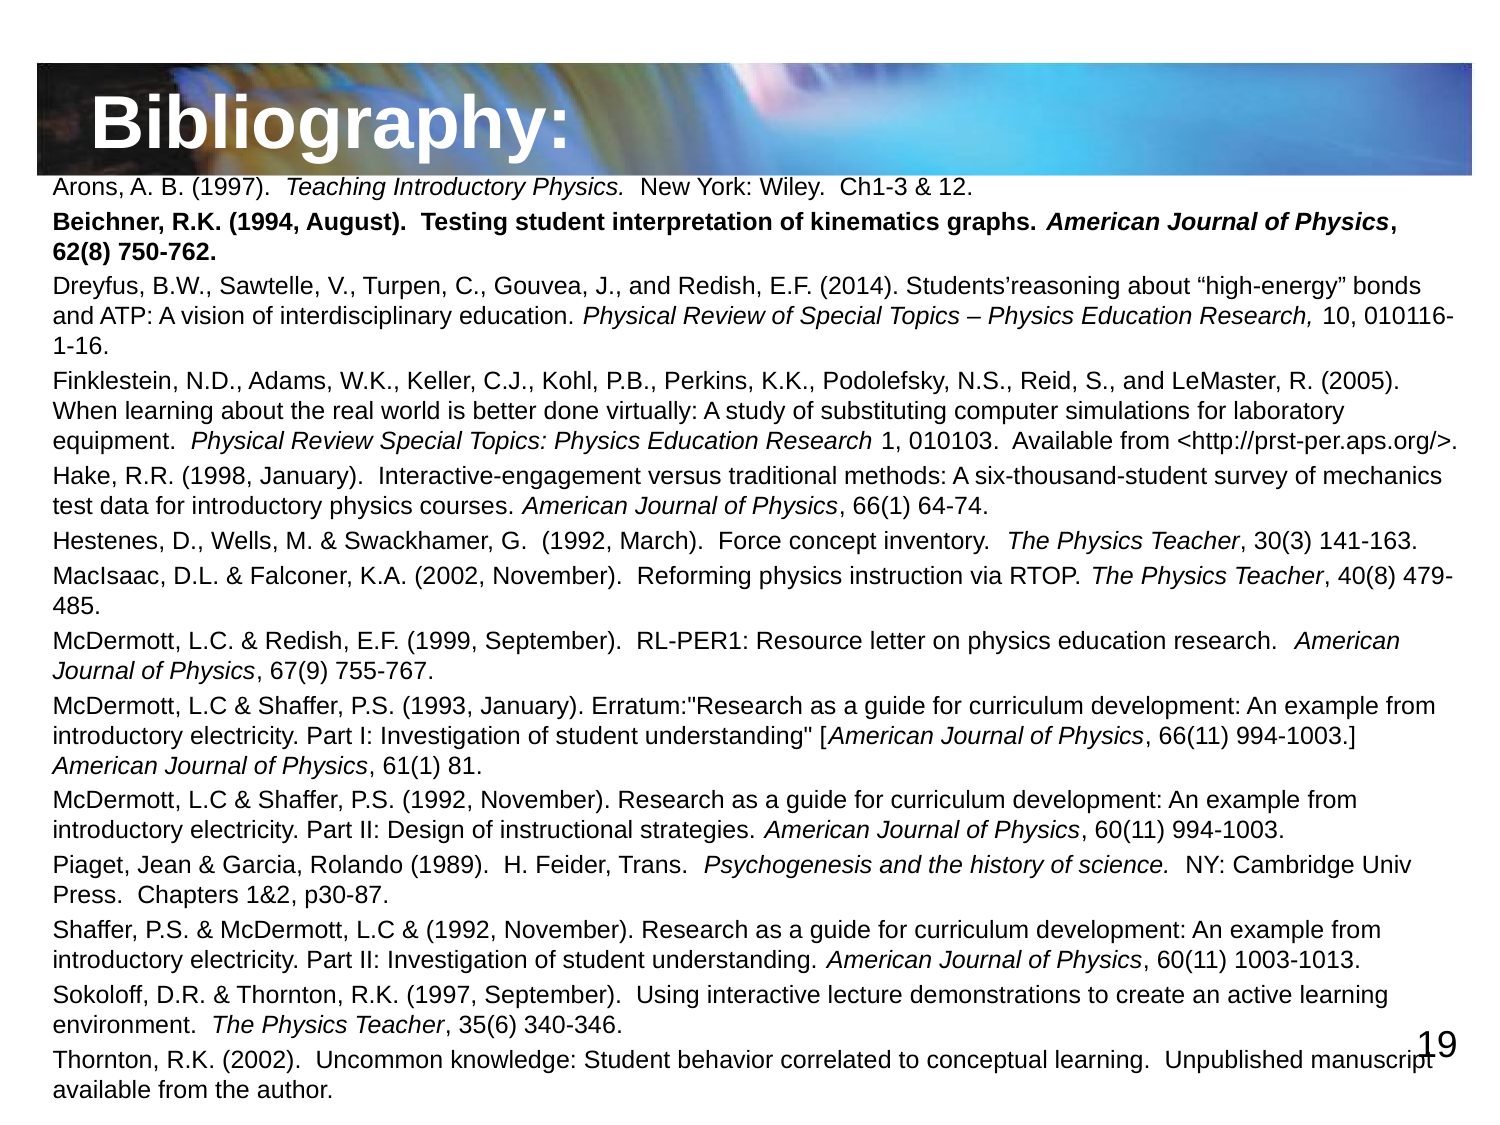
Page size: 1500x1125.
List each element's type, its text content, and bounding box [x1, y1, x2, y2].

picture [35, 62, 75, 176]
title Bibliography: [75, 24, 1475, 162]
list Arons, A. B. (1997). Teaching Introductory Physics. New York: Wiley. Ch1-3 & 12. Beichner, R.K. (1994, August). Testing student interpretation of kinematics graphs. American Journal of Physics, 62(8) 750-762. Dreyfus, B.W., Sawtelle, V., Turpen, C., Gouvea, J., and Redish, E.F. (2014). Students’reasoning about “high-energy” bonds and ATP: A vision of interdisciplinary education. Physical Review of Special Topics – Physics Education Research, 10, 010116-1-16. Finklestein, N.D., Adams, W.K., Keller, C.J., Kohl, P.B., Perkins, K.K., Podolefsky, N.S., Reid, S., and LeMaster, R. (2005). When learning about the real world is better done virtually: A study of substituting computer simulations for laboratory equipment. Physical Review Special Topics: Physics Education Research 1, 010103. Available from <http://prst-per.aps.org/>. Hake, R.R. (1998, January). Interactive-engagement versus traditional methods: A six-thousand-student survey of mechanics test data for introductory physics courses. American Journal of Physics, 66(1) 64-74. Hestenes, D., Wells, M. & Swackhamer, G. (1992, March). Force concept inventory. The Physics Teacher, 30(3) 141-163. MacIsaac, D.L. & Falconer, K.A. (2002, November). Reforming physics instruction via RTOP. The Physics Teacher, 40(8) 479-485. McDermott, L.C. & Redish, E.F. (1999, September). RL-PER1: Resource letter on physics education research. American Journal of Physics, 67(9) 755-767. McDermott, L.C & Shaffer, P.S. (1993, January). Erratum:"Research as a guide for curriculum development: An example from introductory electricity. Part I: Investigation of student understanding" [American Journal of Physics, 66(11) 994-1003.] American Journal of Physics, 61(1) 81. McDermott, L.C & Shaffer, P.S. (1992, November). Research as a guide for curriculum development: An example from introductory electricity. Part II: Design of instructional strategies. American Journal of Physics, 60(11) 994-1003. Piaget, Jean & Garcia, Rolando (1989). H. Feider, Trans. Psychogenesis and the history of science. NY: Cambridge Univ Press. Chapters 1&2, p30-87. Shaffer, P.S. & McDermott, L.C & (1992, November). Research as a guide for curriculum development: An example from introductory electricity. Part II: Investigation of student understanding. American Journal of Physics, 60(11) 1003-1013. Sokoloff, D.R. & Thornton, R.K. (1997, September). Using interactive lecture demonstrations to create an active learning environment. The Physics Teacher, 35(6) 340-346. Thornton, R.K. (2002). Uncommon knowledge: Student behavior correlated to conceptual learning. Unpublished manuscript available from the author. [37, 162, 1475, 1050]
